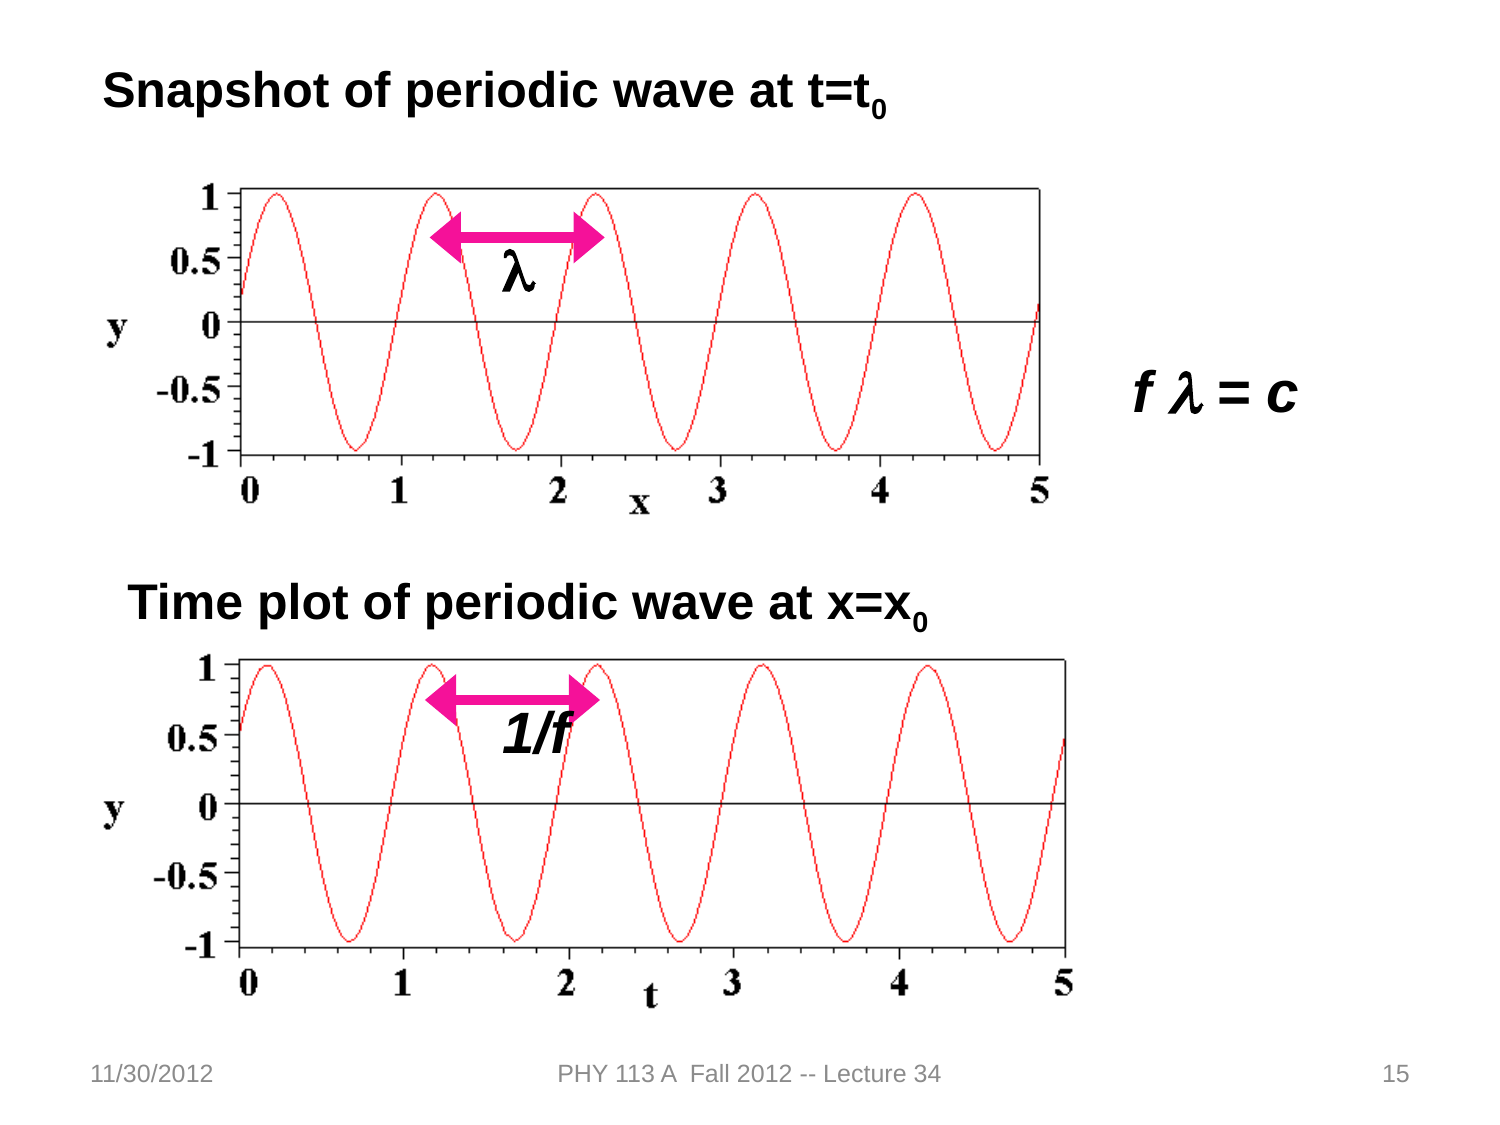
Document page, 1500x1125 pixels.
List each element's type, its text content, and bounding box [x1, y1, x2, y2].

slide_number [75, 1042, 425, 1103]
picture [62, 174, 1098, 519]
slide_number 15 [1074, 1042, 1425, 1103]
text_box f l = c [1117, 346, 1450, 432]
footer PHY 113 A Fall 2012 -- Lecture 34 [512, 1042, 988, 1103]
text_box Snapshot of periodic wave at t=t0 [87, 49, 1325, 133]
text_box Time plot of periodic wave at x=x0 [112, 562, 1350, 646]
picture [62, 644, 1118, 1013]
